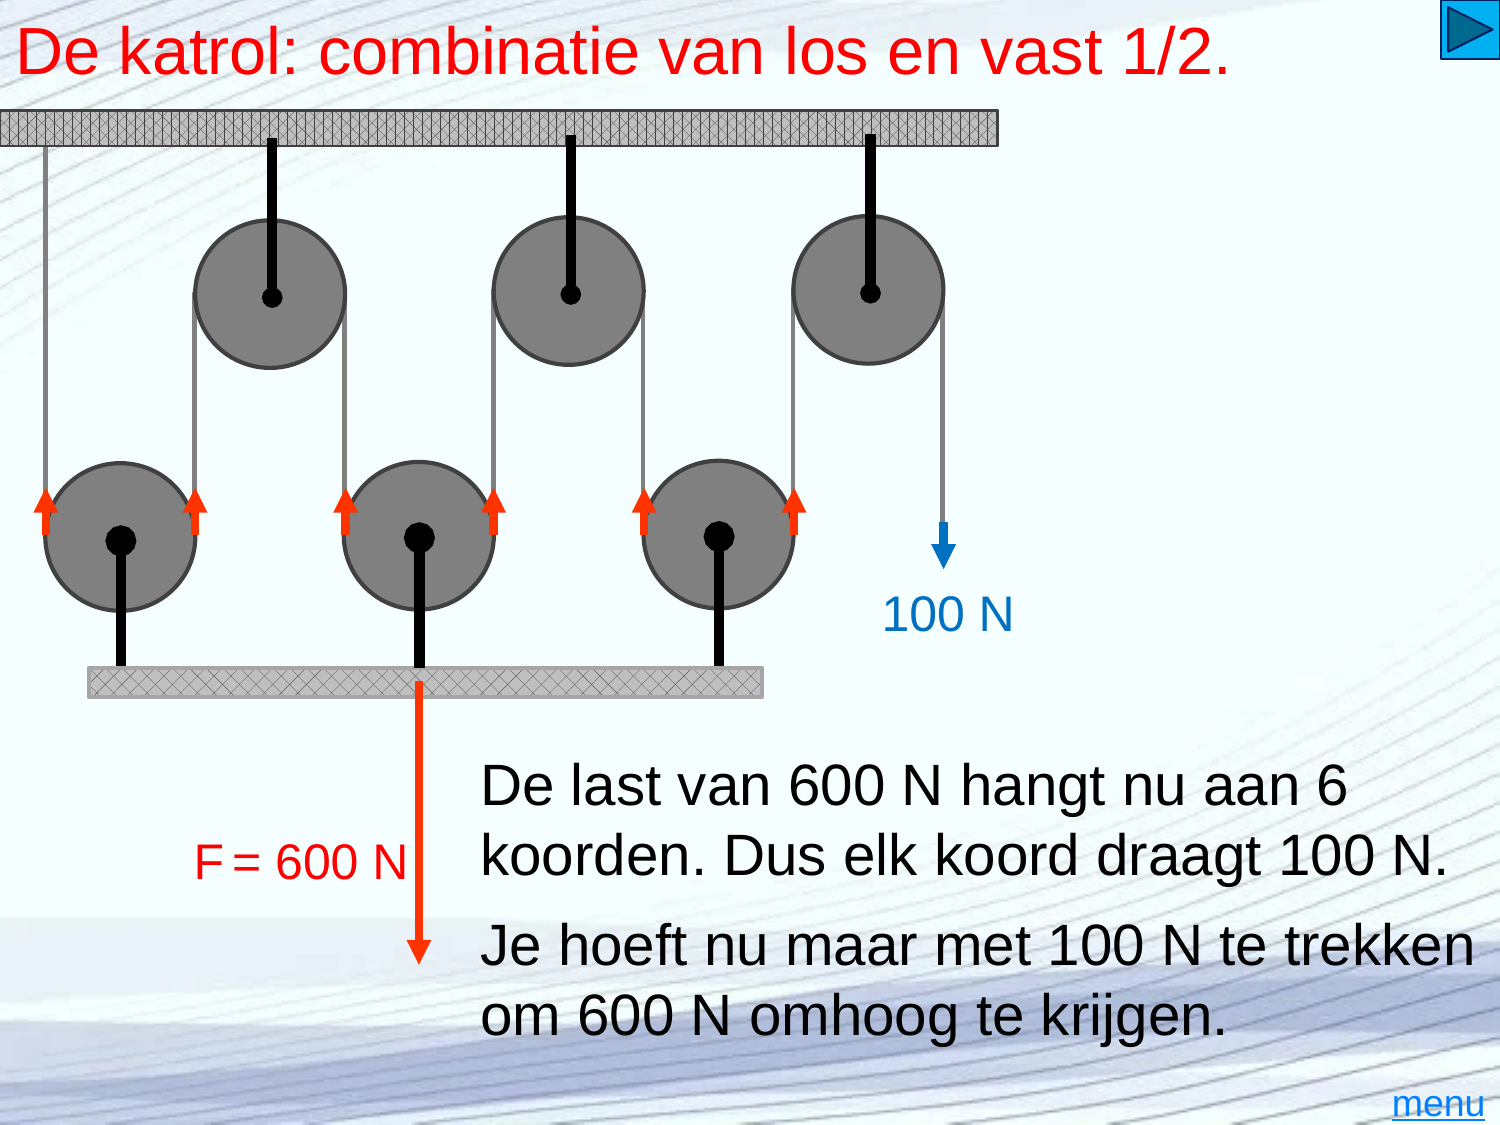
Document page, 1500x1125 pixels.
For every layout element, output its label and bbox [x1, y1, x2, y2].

text_box [0, 0, 1500, 1125]
text_box [45, 487, 795, 536]
text_box [866, 521, 1042, 651]
